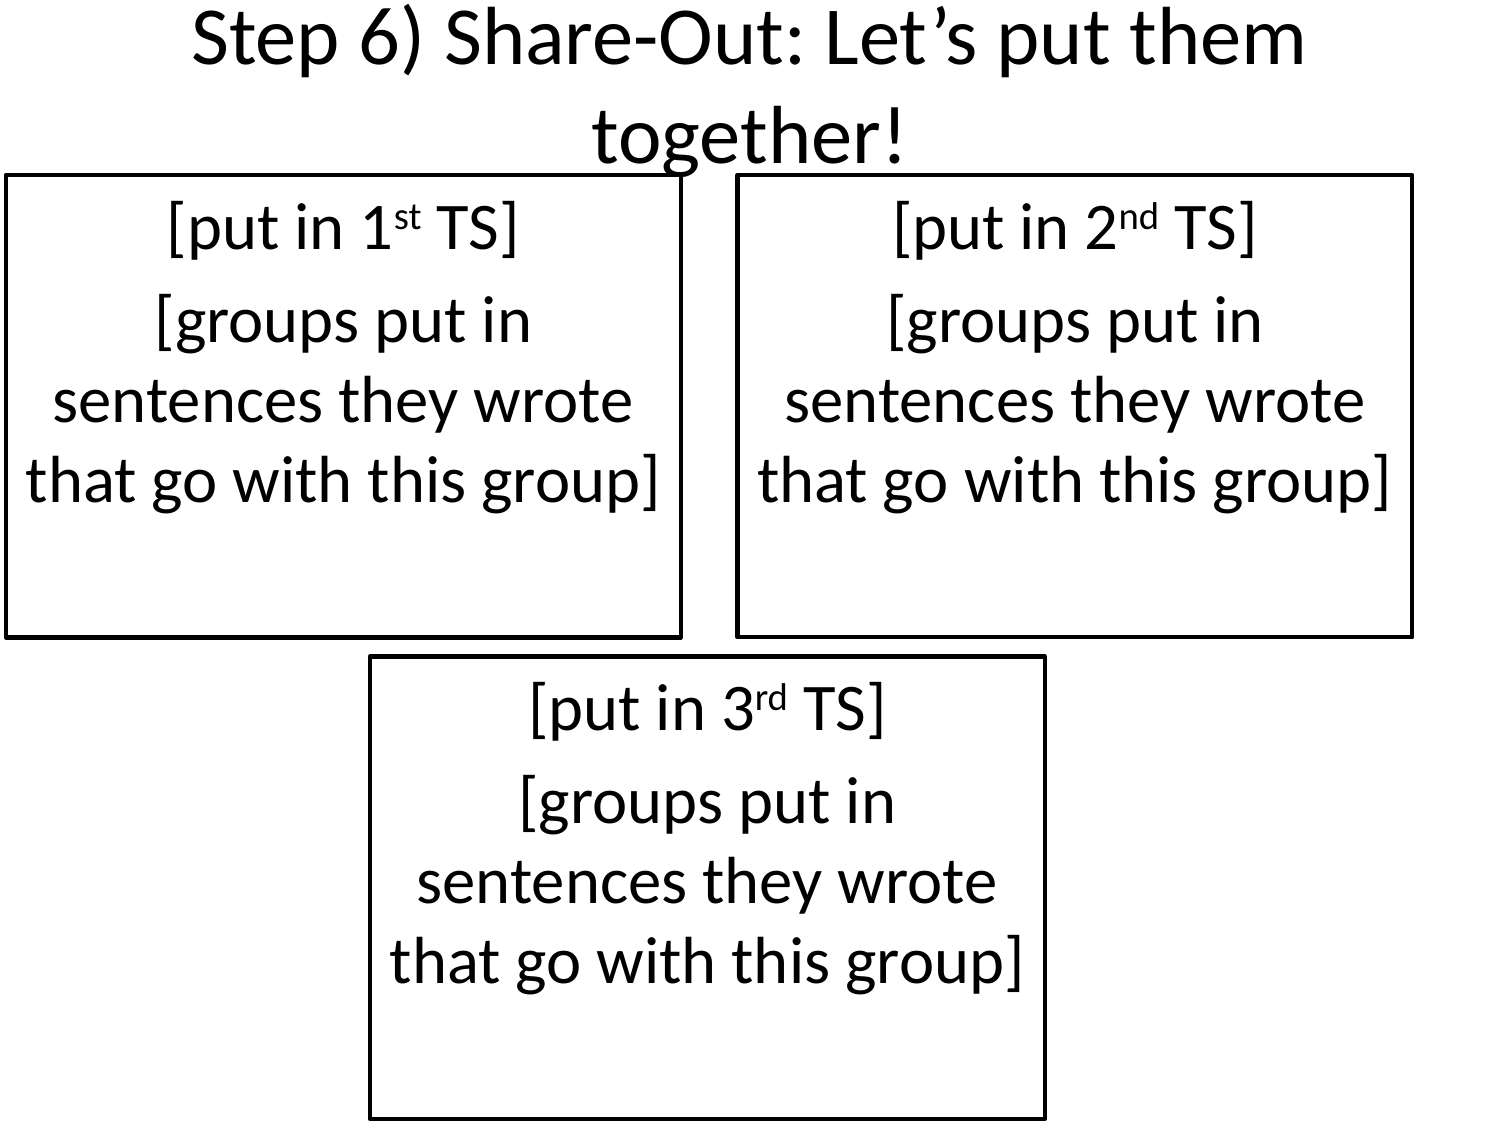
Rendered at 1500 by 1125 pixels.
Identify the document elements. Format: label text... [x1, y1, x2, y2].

title Step 6) Share-Out: Let’s put them together! [75, 0, 1425, 163]
list [put in 1st TS] [groups put in sentences they wrote that go with this group] [5, 174, 681, 638]
text_box [put in 3rd TS] [groups put in sentences they wrote that go with this group] [369, 656, 1045, 1120]
text_box [put in 2nd TS] [groups put in sentences they wrote that go with this group] [737, 174, 1413, 638]
